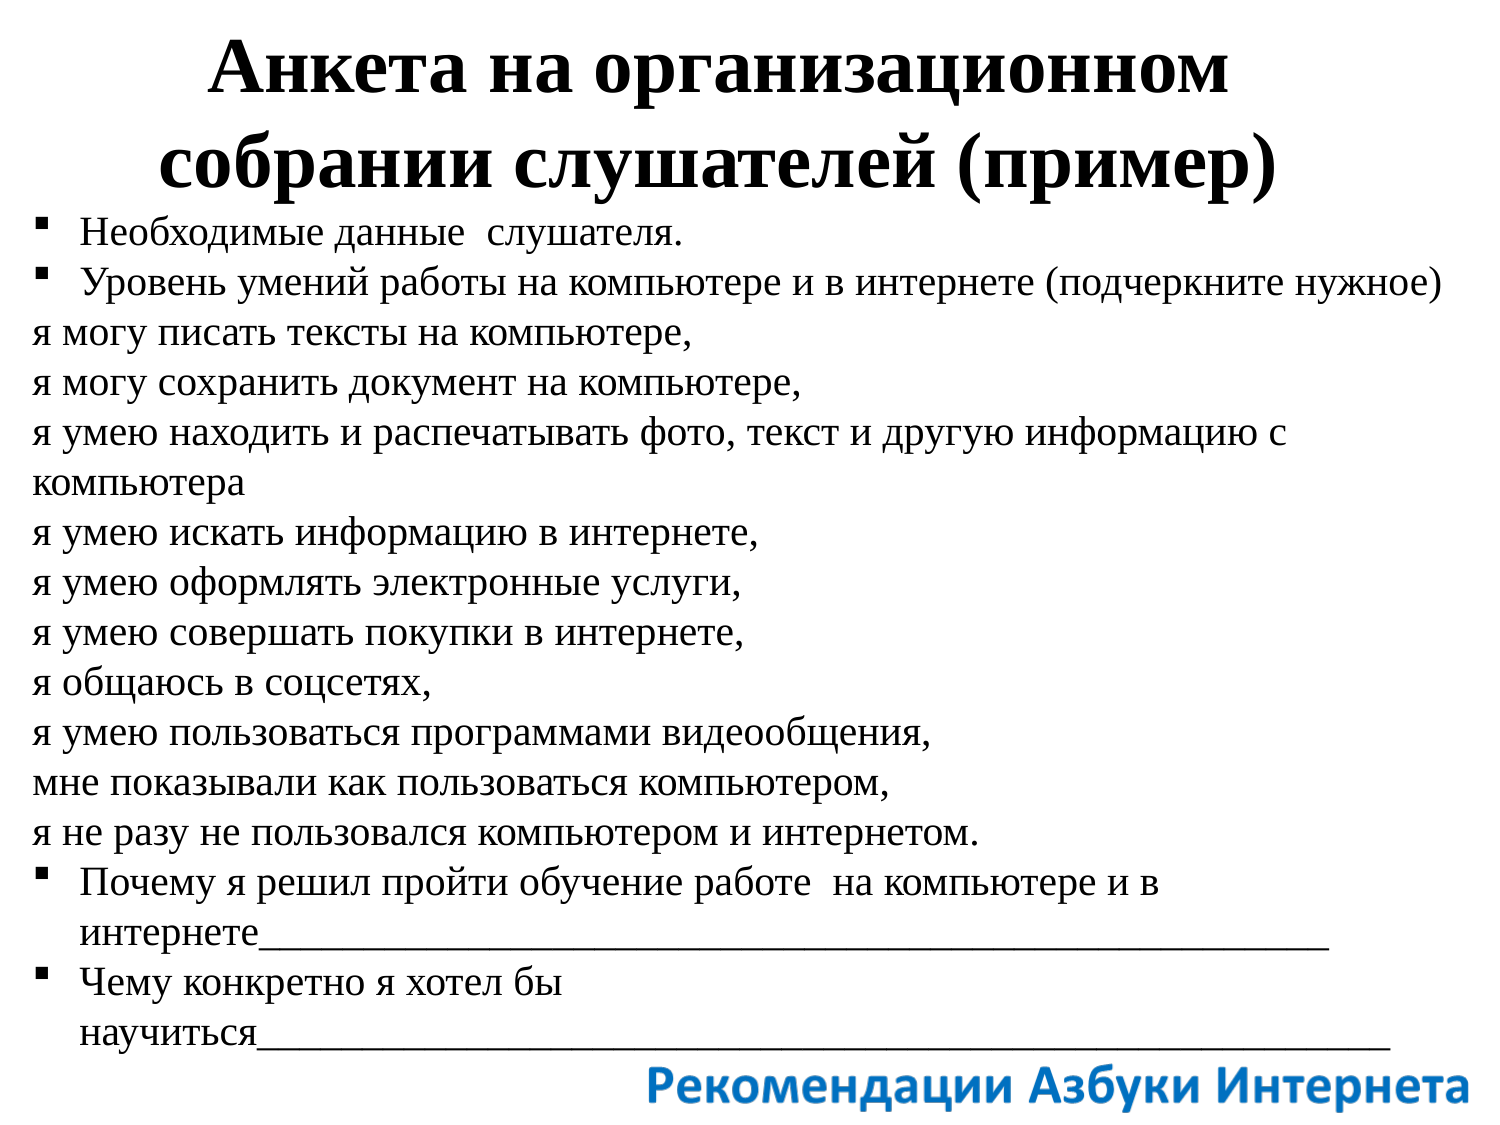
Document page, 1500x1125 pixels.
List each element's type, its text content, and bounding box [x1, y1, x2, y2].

text_box Необходимые данные слушателя. Уровень умений работы на компьютере и в интернете (подчеркните нужное) я могу писать тексты на компьютере, я могу сохранить документ на компьютере, я умею находить и распечатывать фото, текст и другую информацию с компьютера я умею искать информацию в интернете, я умею оформлять электронные услуги, я умею совершать покупки в интернете, я общаюсь в соцсетях, я умею пользоваться программами видеообщения, мне показывали как пользоваться компьютером, я не разу не пользовался компьютером и интернетом. Почему я решил пройти обучение работе на компьютере и в интернете___________________________________________________ Чему конкретно я хотел бы научиться______________________________________________________ [17, 196, 1471, 1062]
picture [612, 1034, 1500, 1125]
text_box Анкета на организационном собрании слушателей (пример) [44, 6, 1394, 196]
